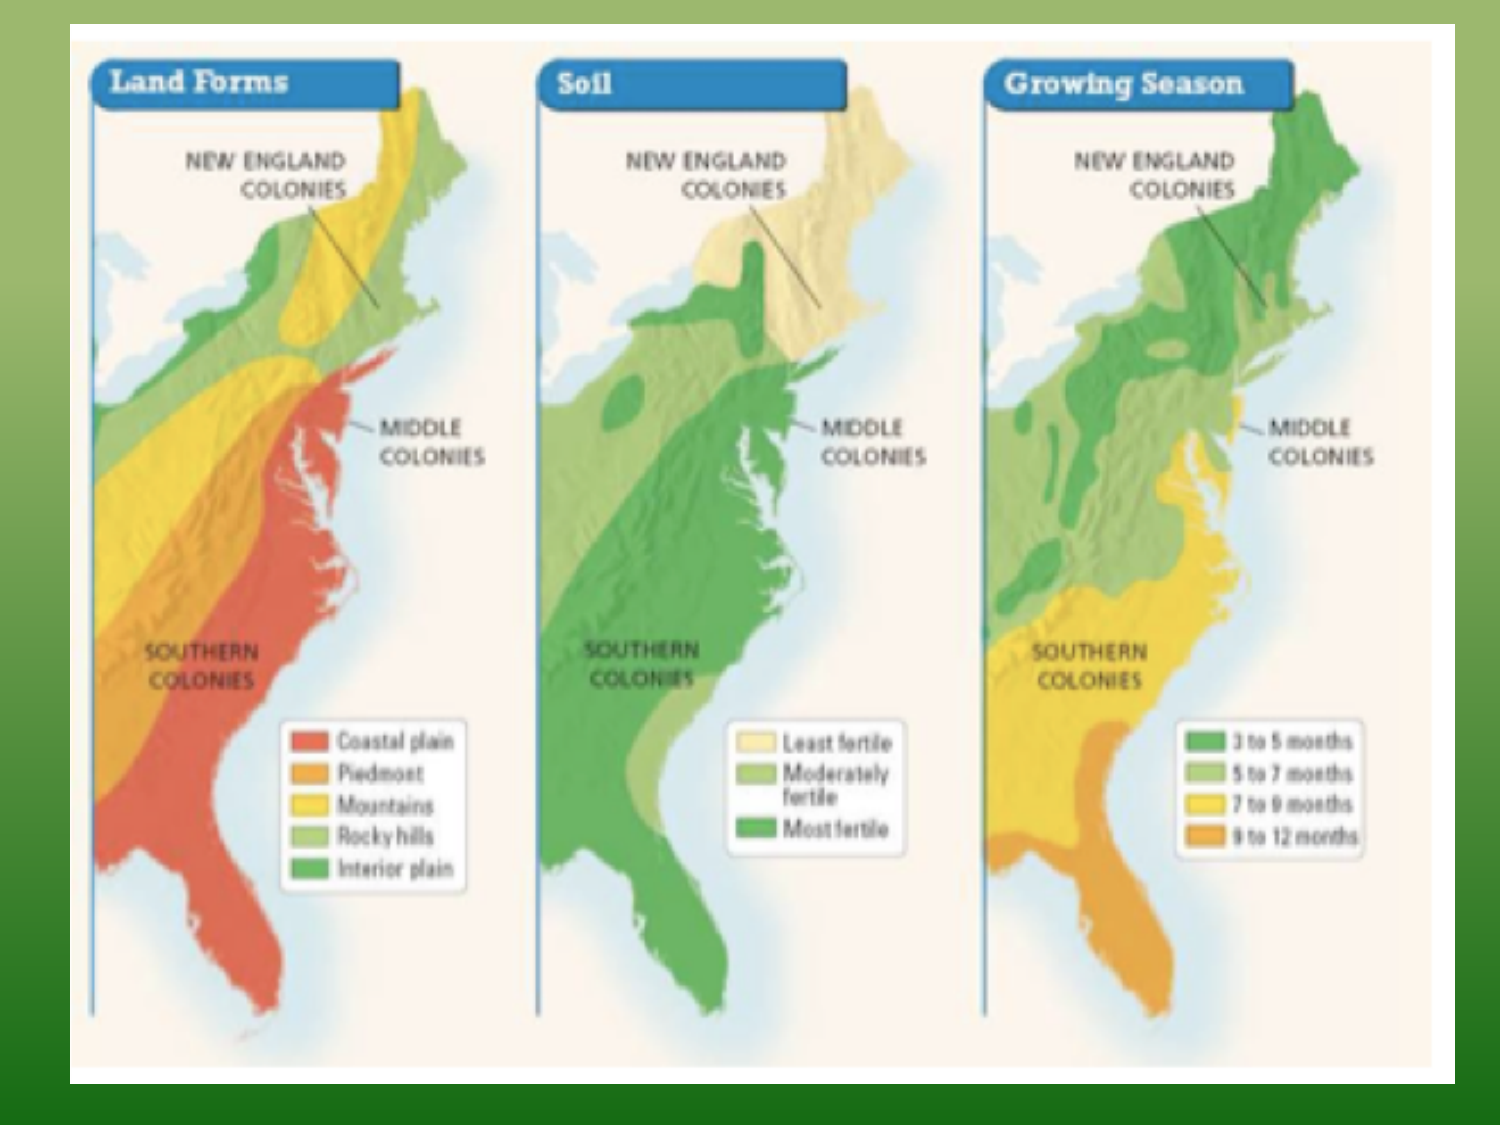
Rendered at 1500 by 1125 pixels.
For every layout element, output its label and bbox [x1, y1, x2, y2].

picture [70, 24, 1455, 1084]
